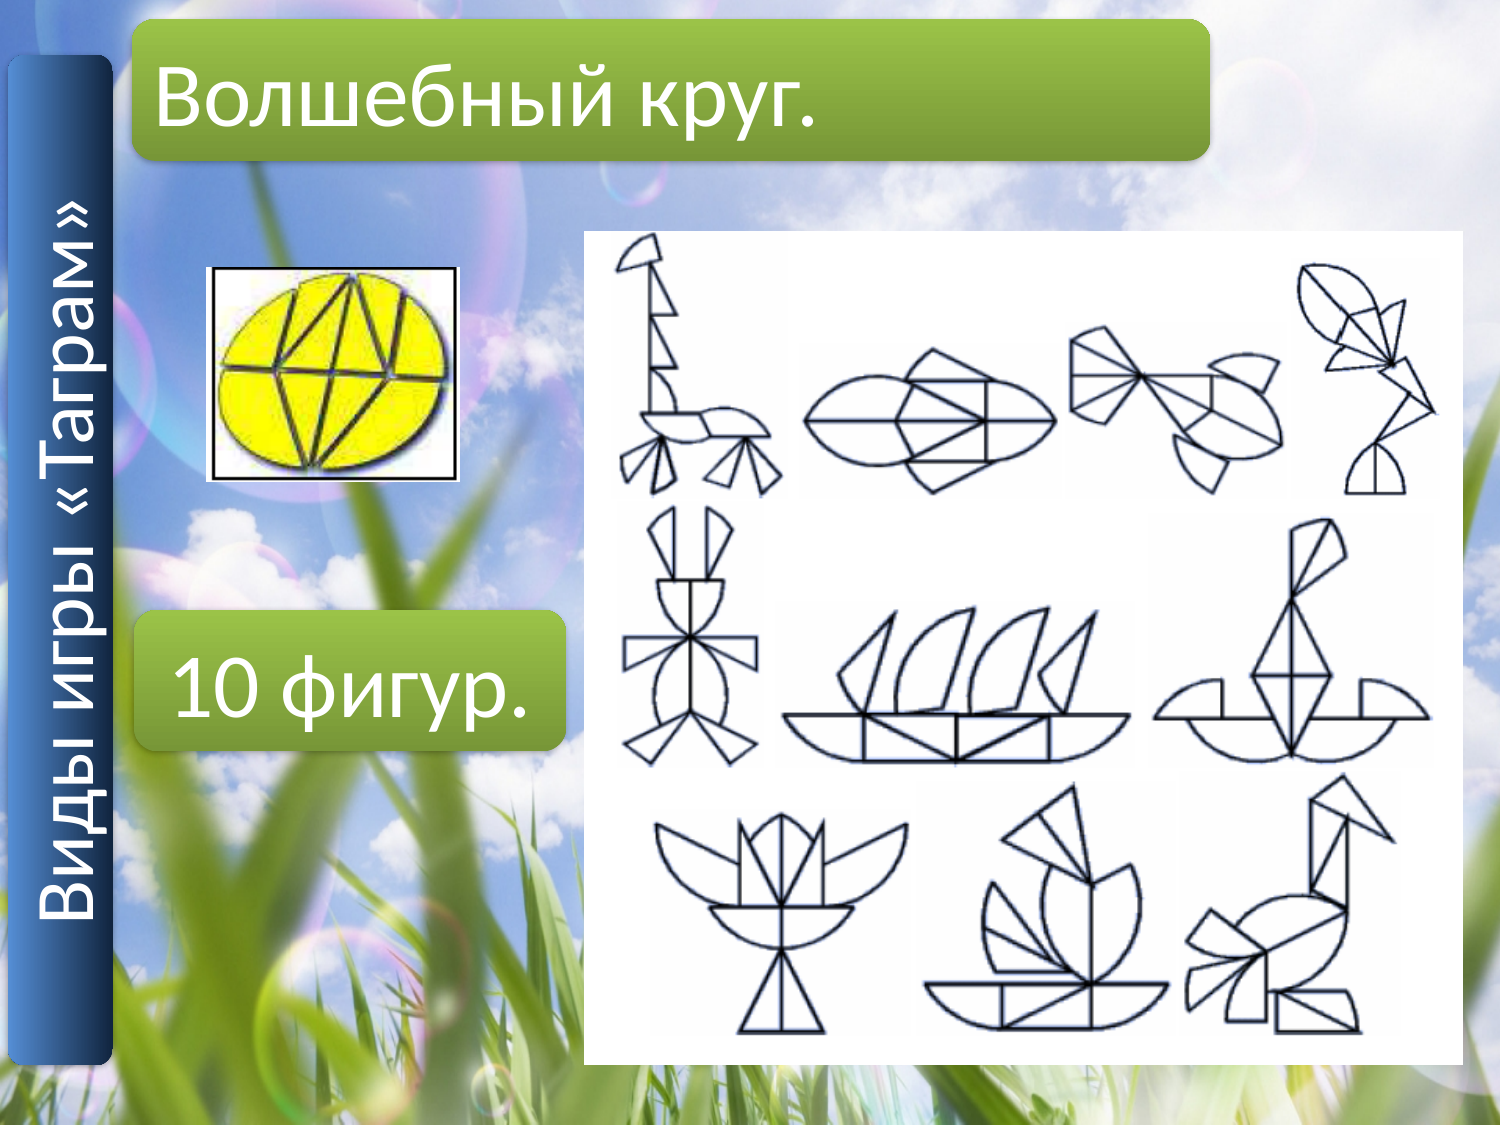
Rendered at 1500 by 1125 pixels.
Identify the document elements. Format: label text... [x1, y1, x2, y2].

text_box Волшебный круг. [131, 19, 1211, 161]
text_box 10 фигур. [133, 609, 567, 752]
picture [0, 0, 1500, 1125]
text_box Виды игры «Таграм» [7, 54, 113, 1066]
